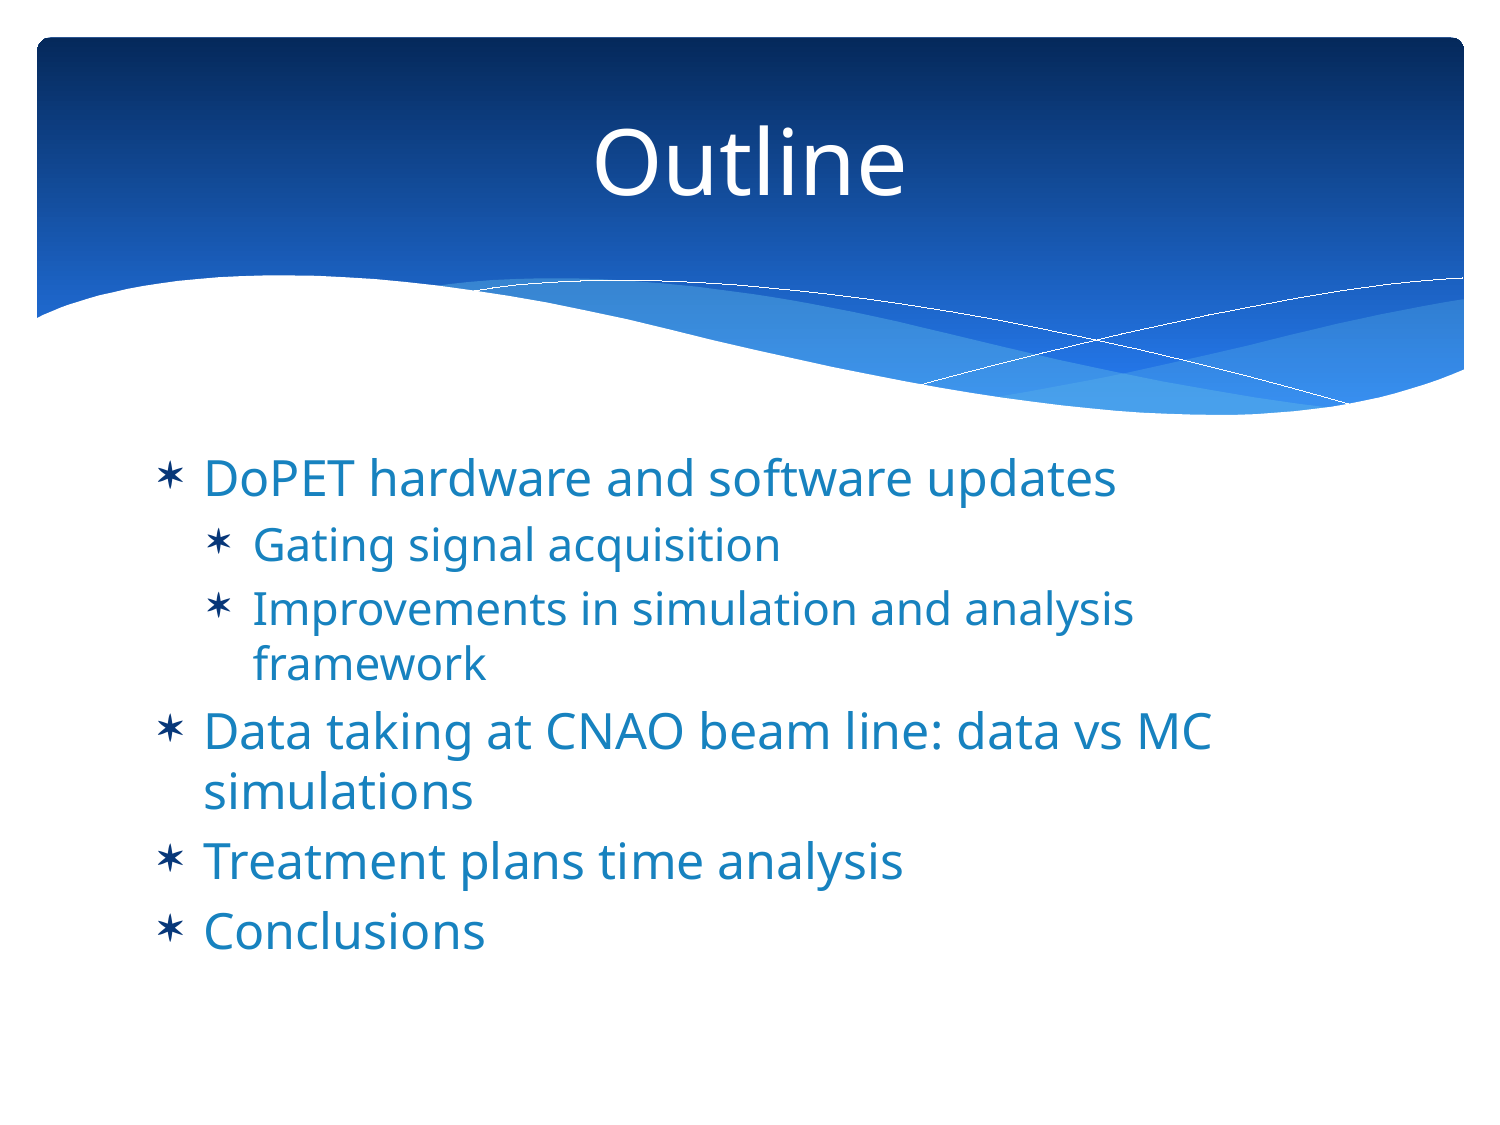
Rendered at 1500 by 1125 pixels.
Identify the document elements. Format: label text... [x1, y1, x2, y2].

list DoPET hardware and software updates Gating signal acquisition Improvements in simulation and analysis framework Data taking at CNAO beam line: data vs MC simulations Treatment plans time analysis Conclusions [143, 438, 1359, 1005]
title Outline [75, 55, 1425, 261]
